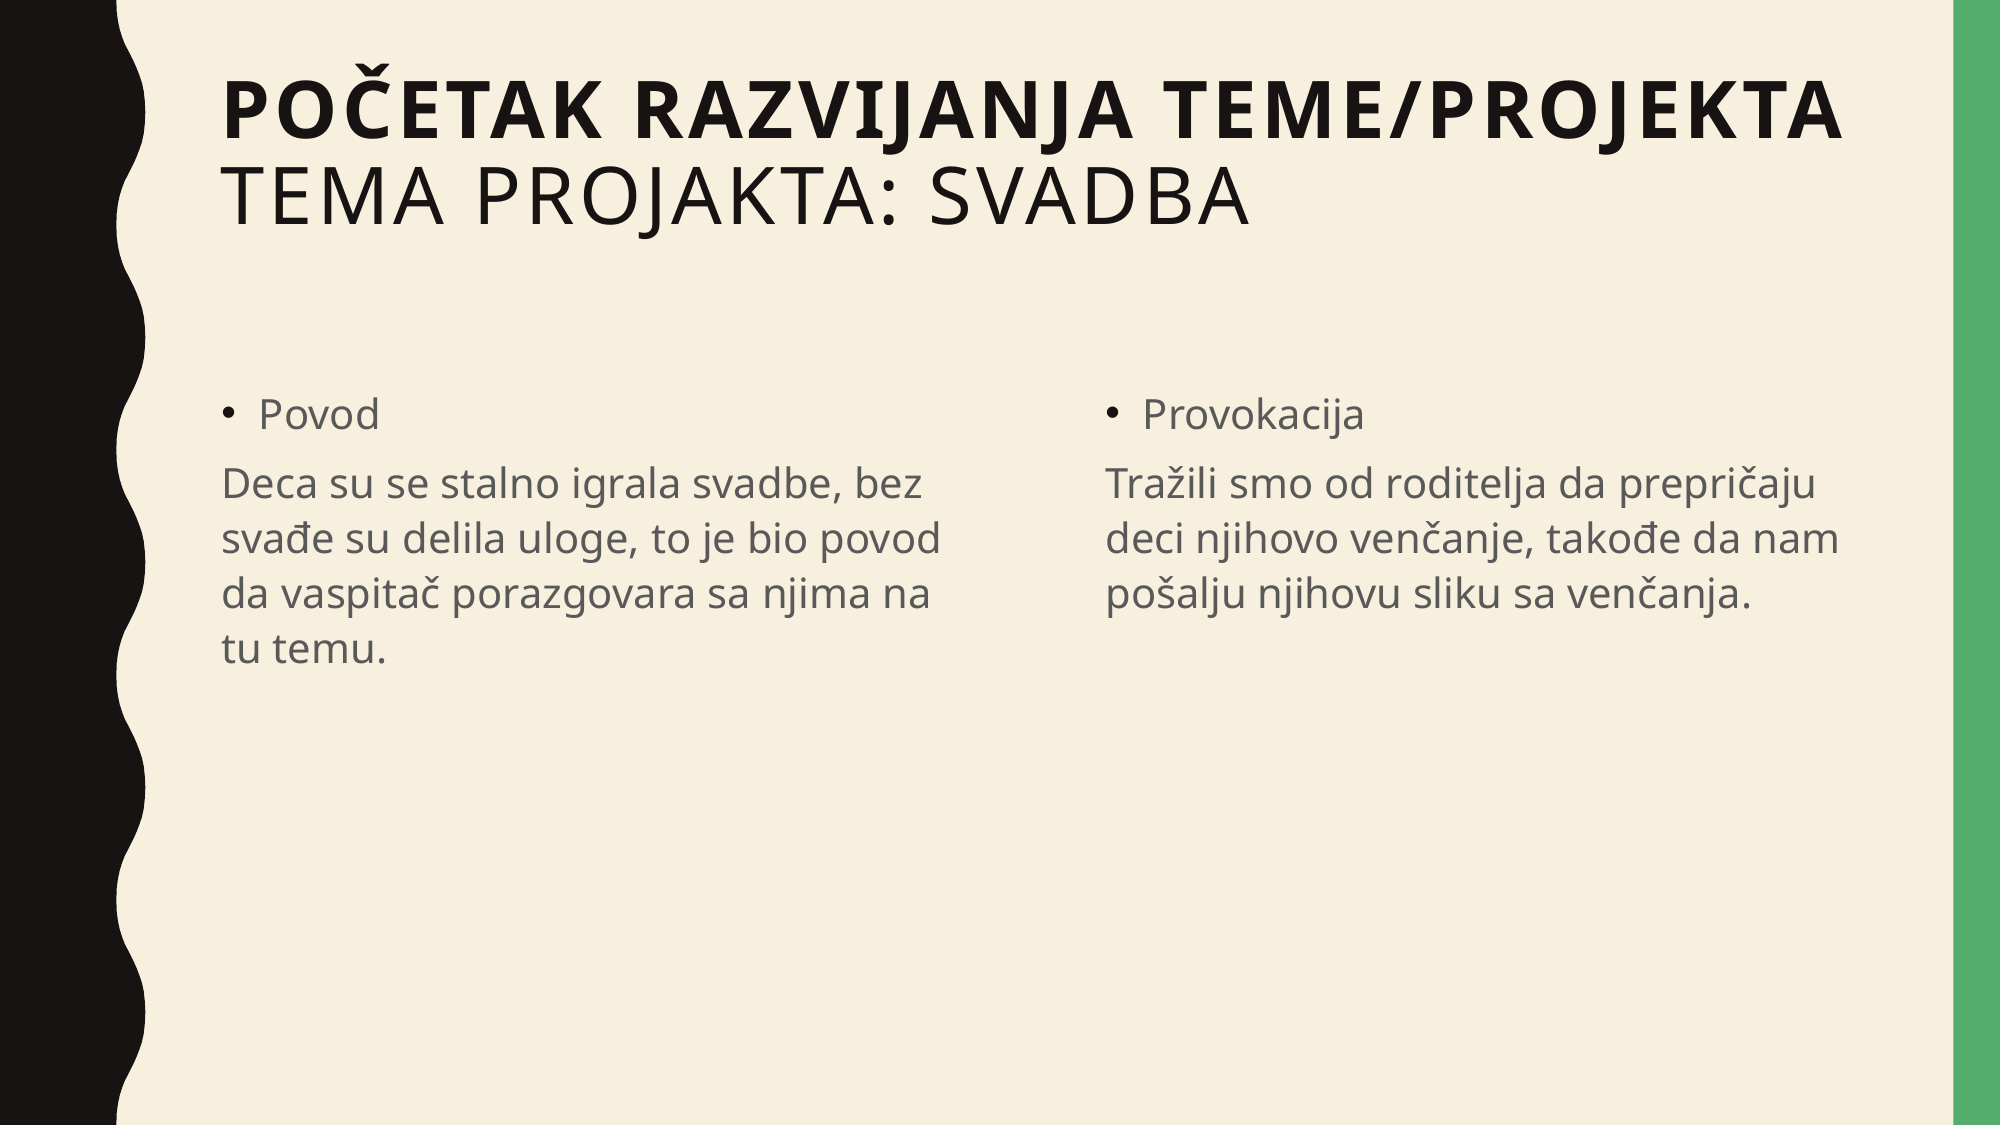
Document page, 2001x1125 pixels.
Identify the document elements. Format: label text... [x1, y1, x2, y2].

list Povod Deca su se stalno igrala svadbe, bez svađe su delila uloge, to je bio povod da vaspitač porazgovara sa njima na tu temu. [206, 375, 994, 969]
list Provokacija Tražili smo od roditelja da prepričaju deci njihovo venčanje, takođe da nam pošalju njihovu sliku sa venčanja. [1090, 375, 1878, 969]
title Početak razvijanja teme/projekta Tema projakta: Svadba [205, 62, 1875, 308]
